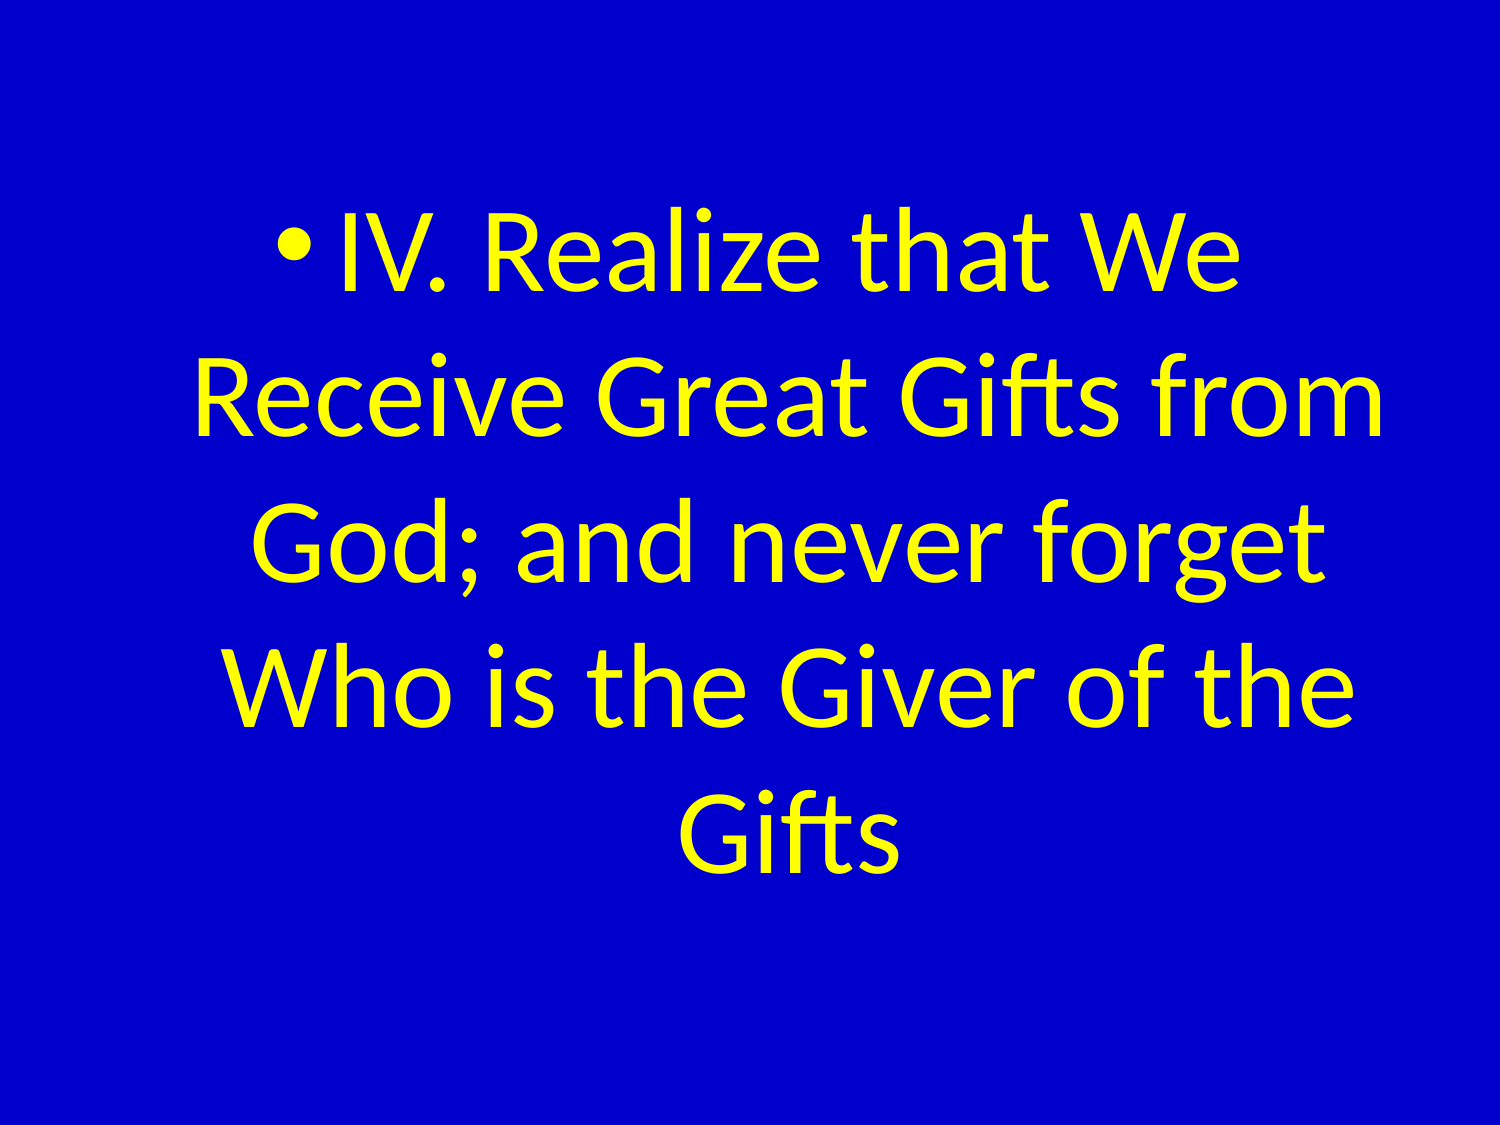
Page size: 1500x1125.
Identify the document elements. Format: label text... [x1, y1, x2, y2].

list IV. Realize that We Receive Great Gifts from God; and never forget Who is the Giver of the Gifts [87, 162, 1438, 905]
